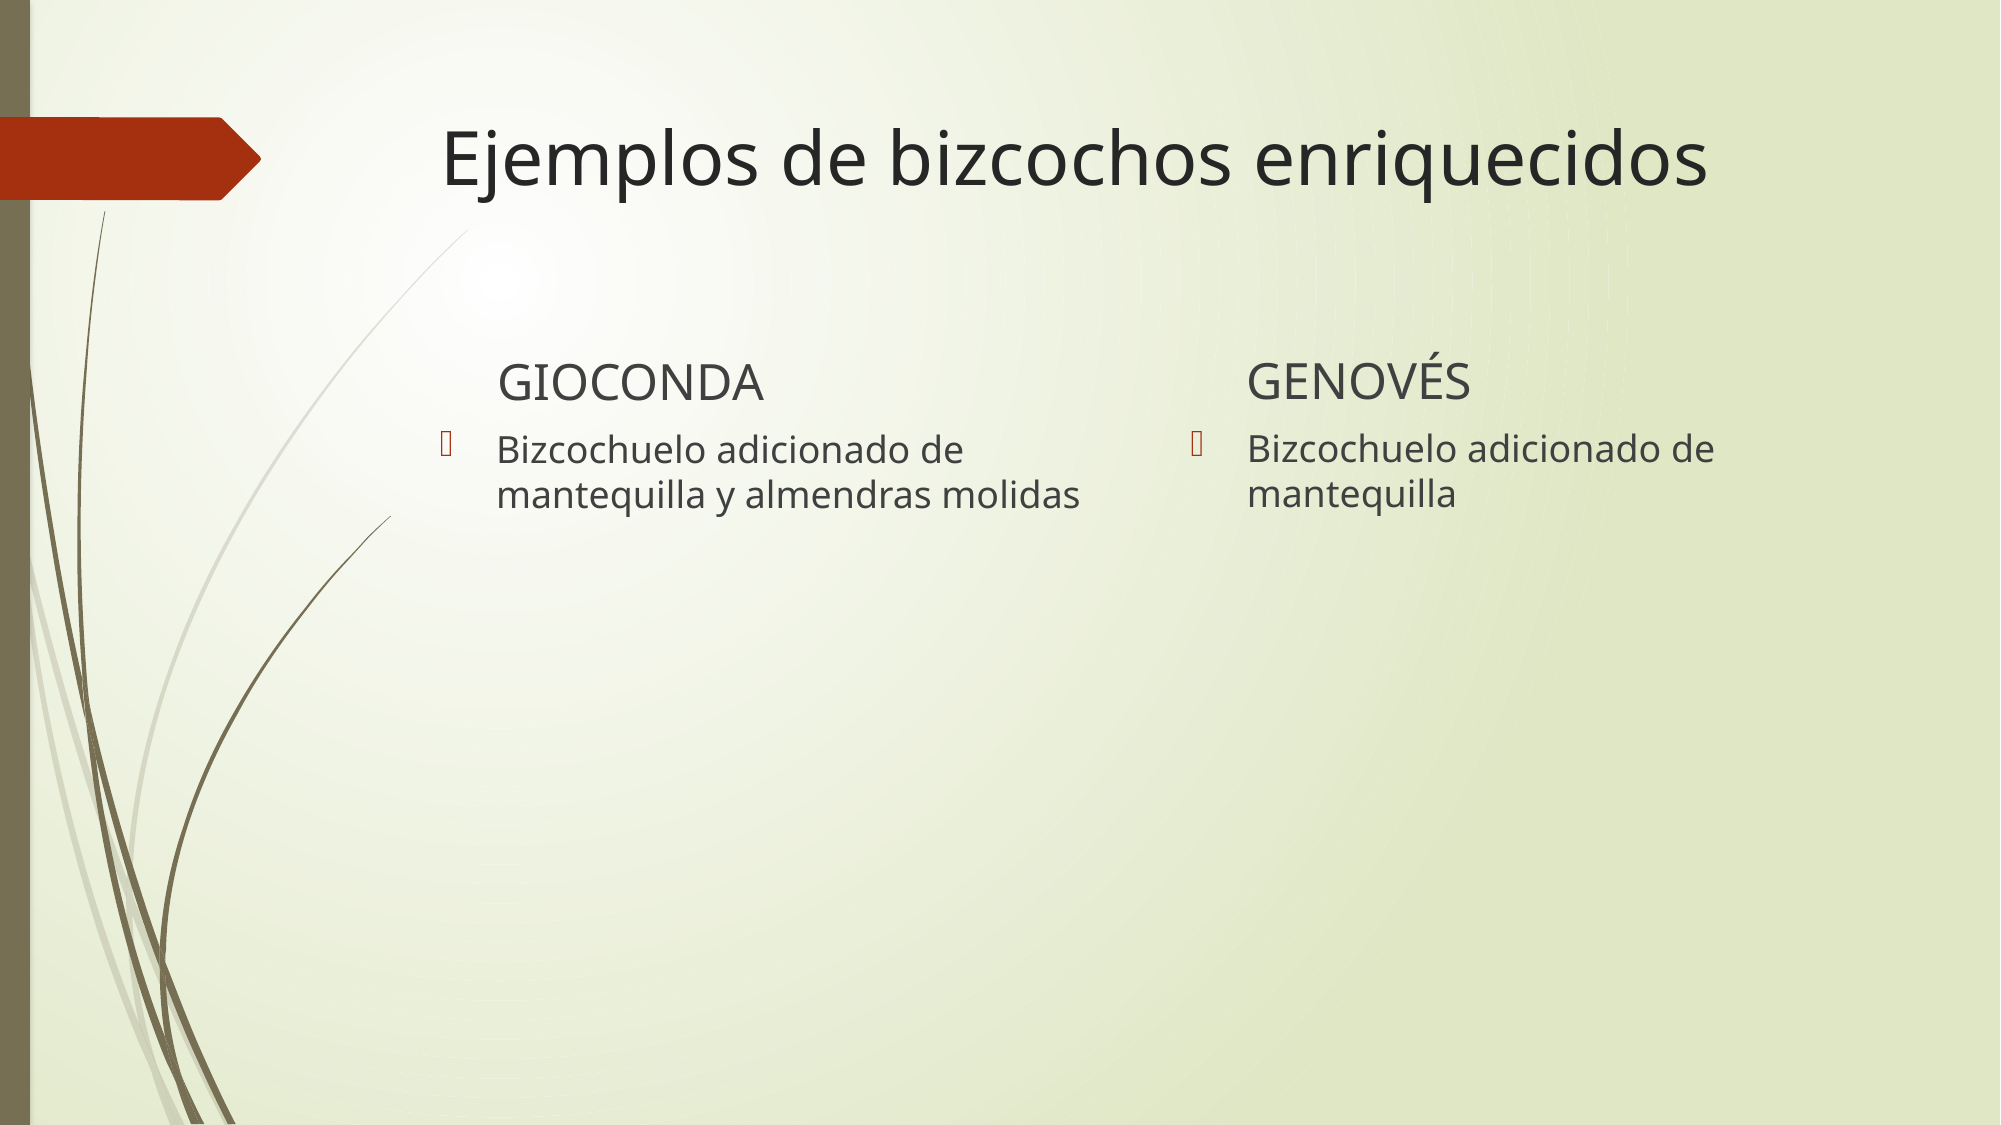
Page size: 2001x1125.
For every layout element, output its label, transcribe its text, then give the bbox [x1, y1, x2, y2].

title Ejemplos de bizcochos enriquecidos [425, 102, 1888, 313]
list GIOCONDA [482, 323, 1138, 418]
list Bizcochuelo adicionado de mantequilla y almendras molidas [424, 418, 1138, 969]
list Bizcochuelo adicionado de mantequilla [1175, 417, 1888, 968]
list GENOVÉS [1231, 323, 1888, 417]
